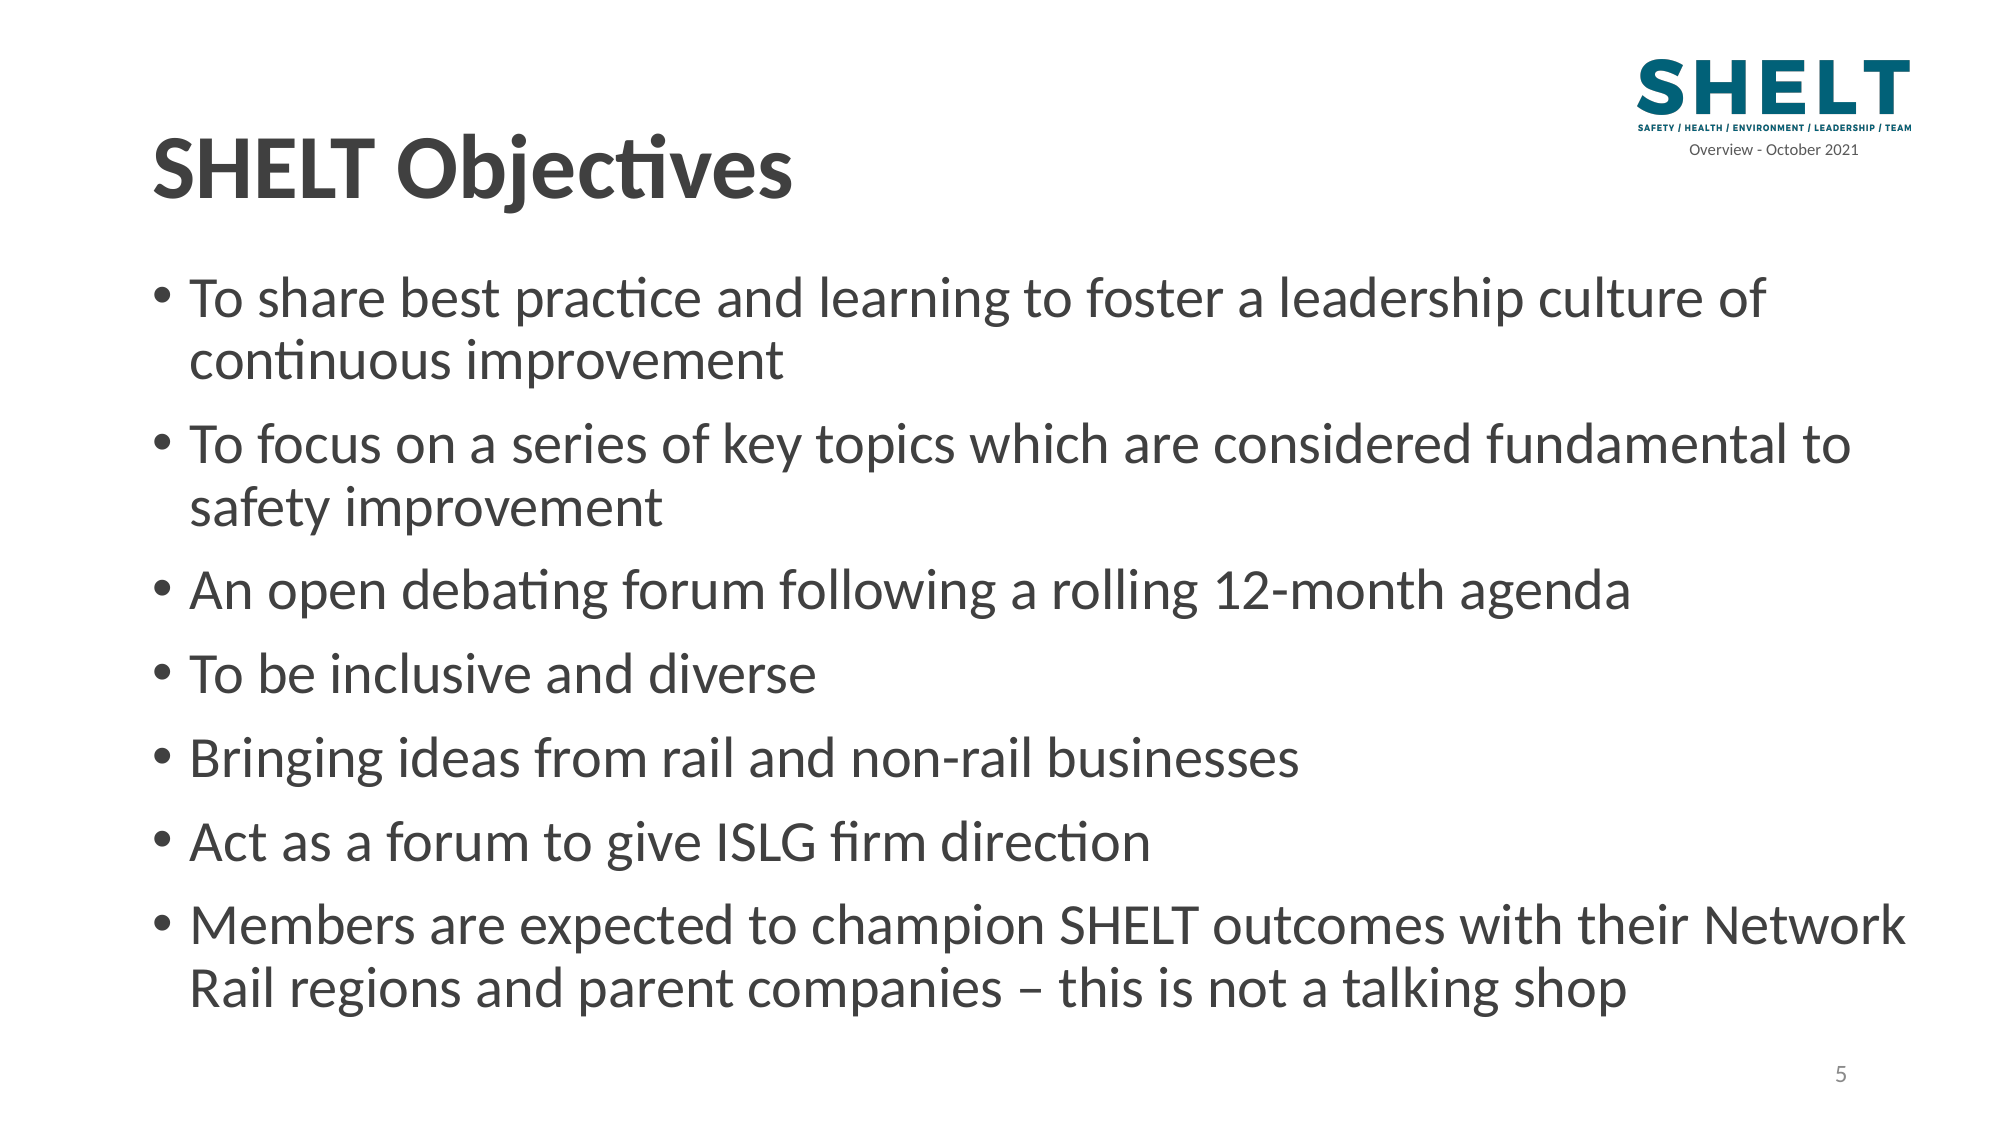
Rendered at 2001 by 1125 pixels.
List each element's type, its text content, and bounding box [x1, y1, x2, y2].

text_box Overview - October 2021 [1637, 132, 1911, 167]
picture [1637, 59, 1668, 103]
list To share best practice and learning to foster a leadership culture of continuous improvement To focus on a series of key topics which are considered fundamental to safety improvement An open debating forum following a rolling 12-month agenda To be inclusive and diverse Bringing ideas from rail and non-rail businesses Act as a forum to give ISLG firm direction Members are expected to champion SHELT outcomes with their Network Rail regions and parent companies – this is not a talking shop [137, 259, 1933, 1103]
title SHELT Objectives [137, 59, 1863, 259]
picture [1637, 59, 1911, 132]
